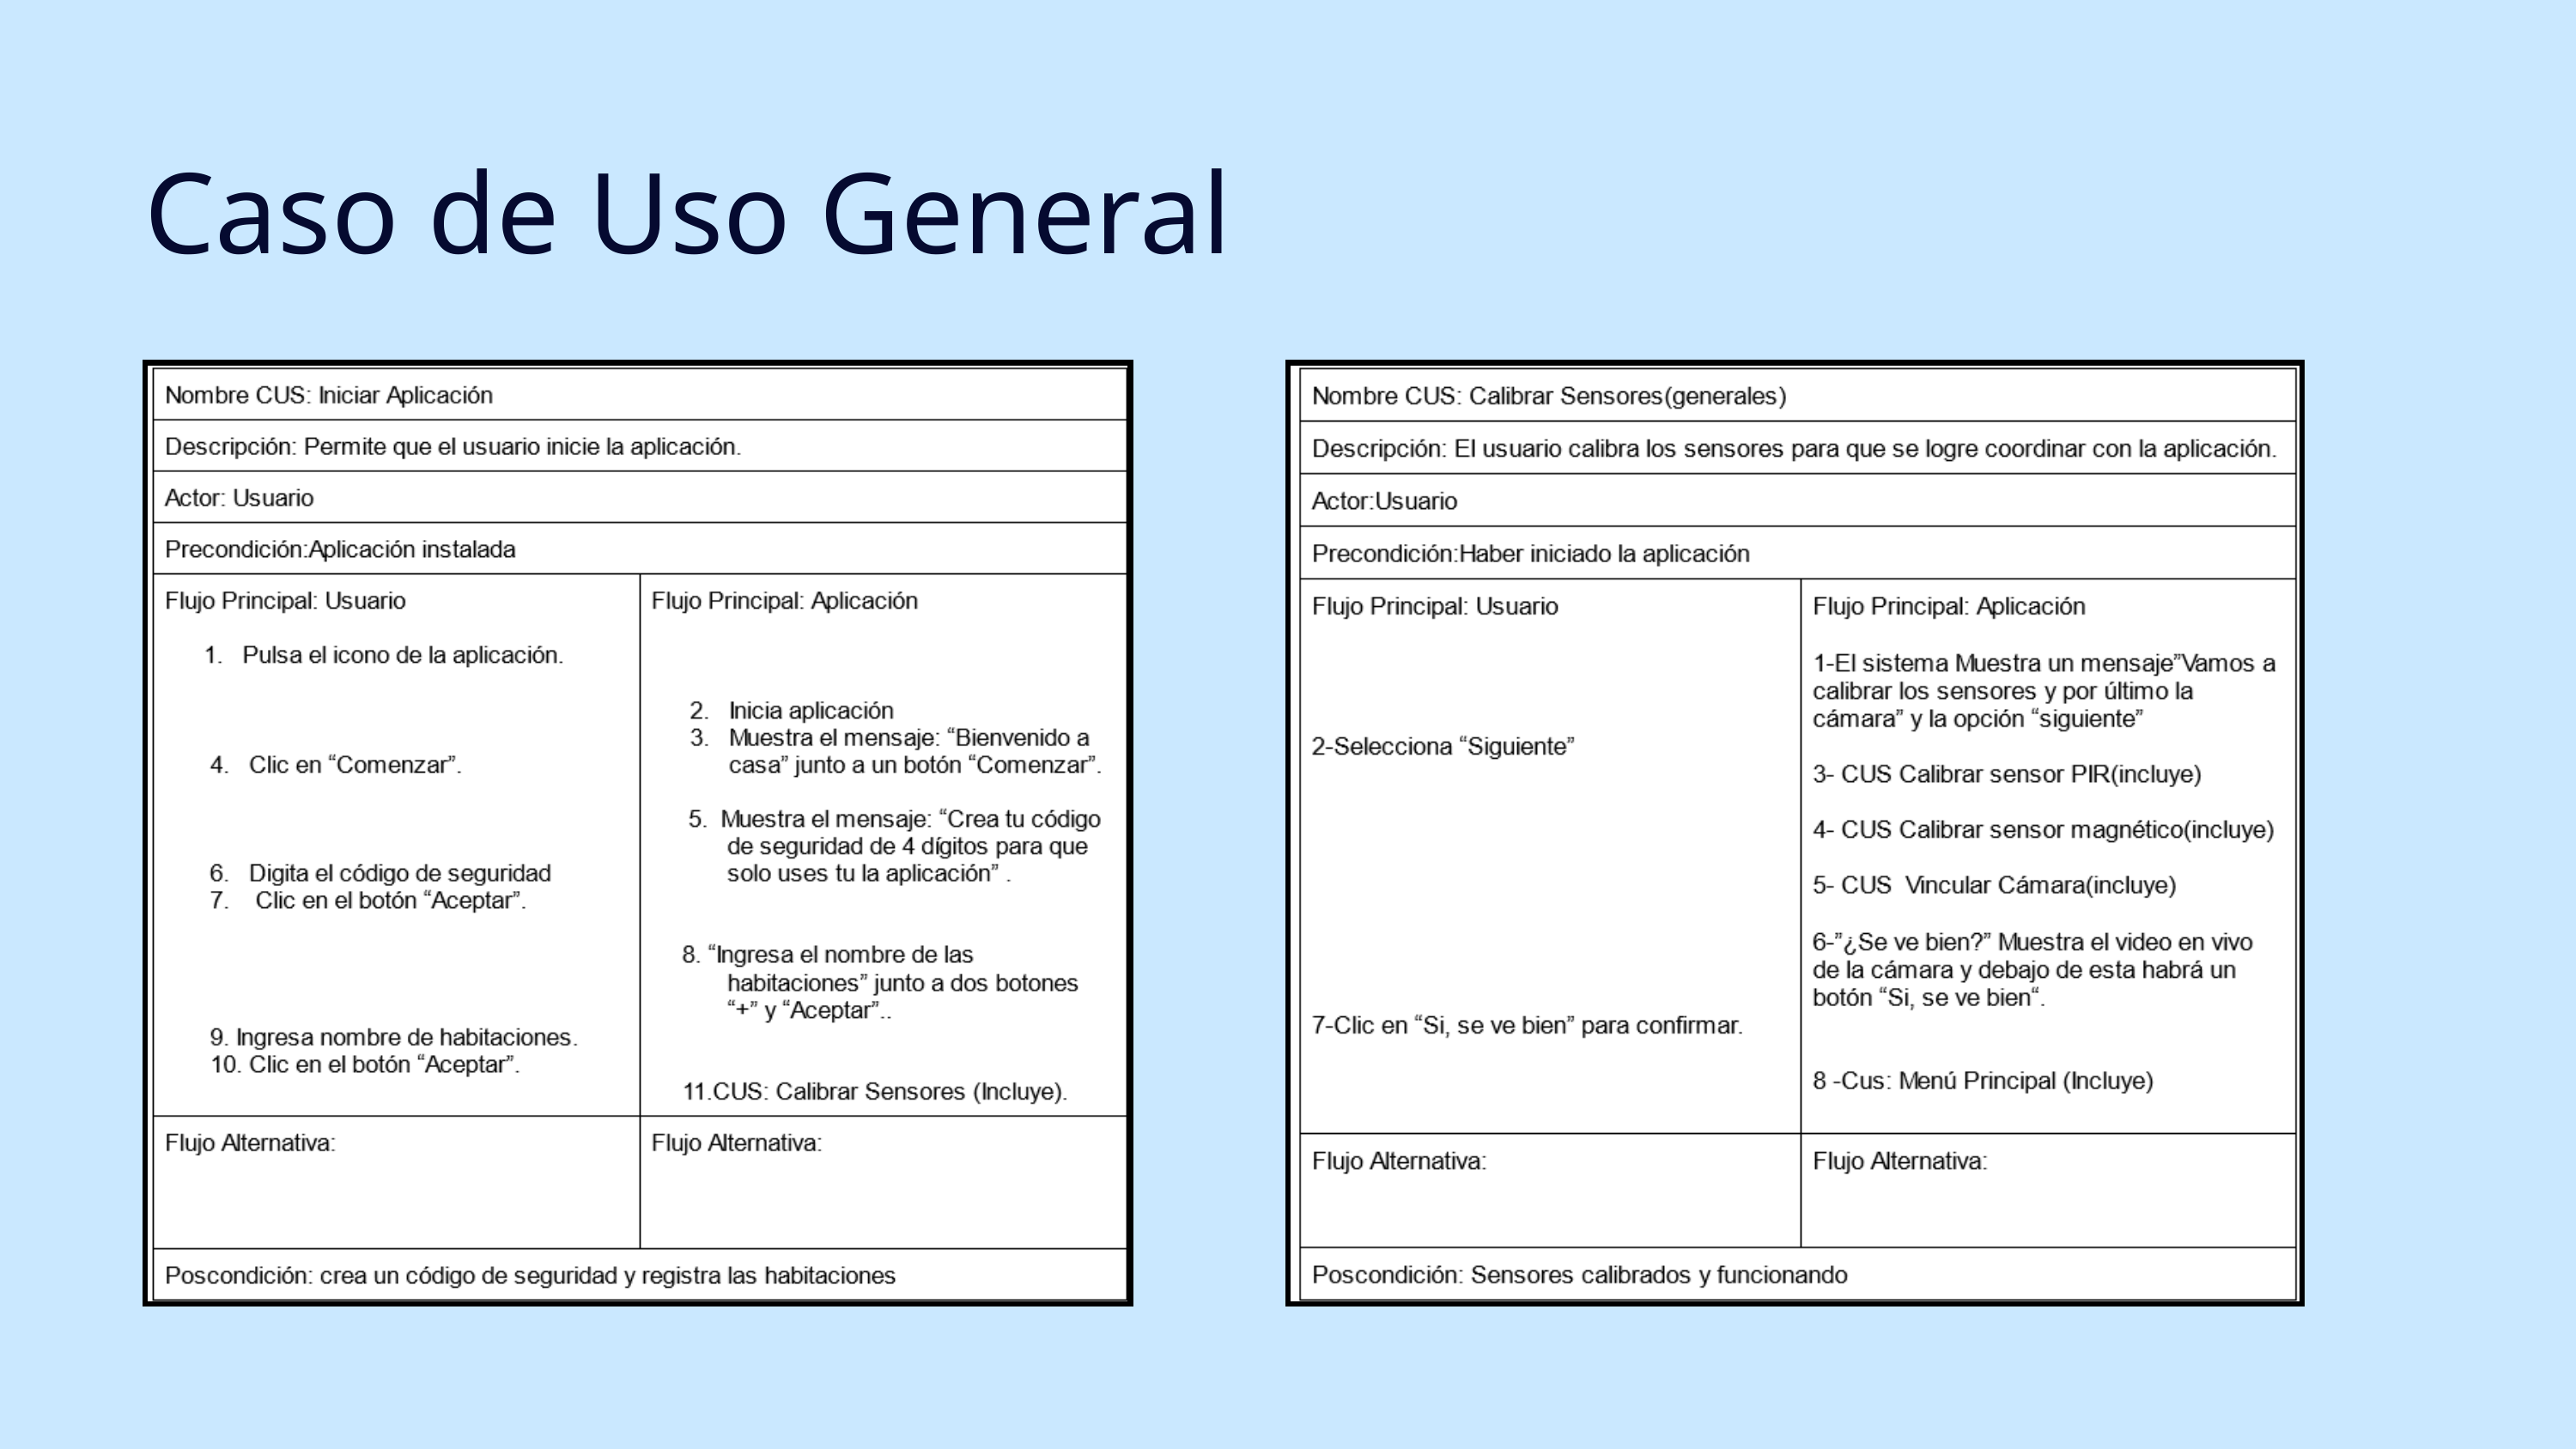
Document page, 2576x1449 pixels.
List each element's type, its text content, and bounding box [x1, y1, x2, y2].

text_box [1287, 362, 2303, 1304]
text_box [144, 362, 1131, 1304]
text_box Caso de Uso General [144, 149, 1349, 276]
